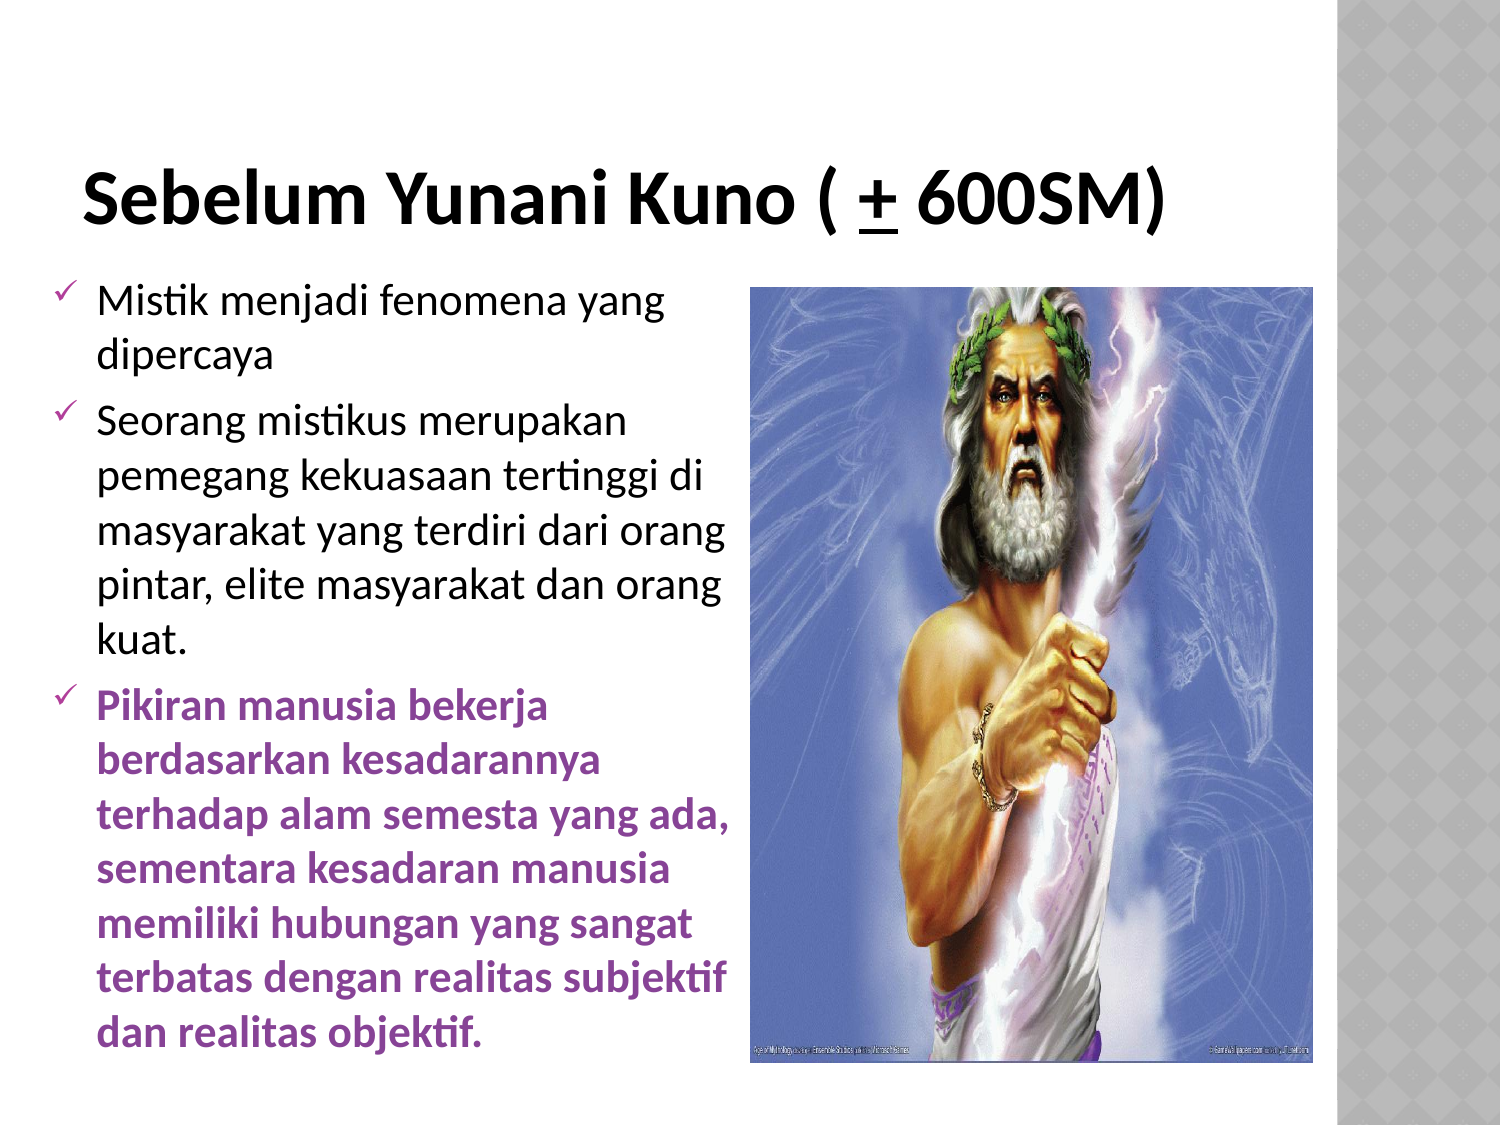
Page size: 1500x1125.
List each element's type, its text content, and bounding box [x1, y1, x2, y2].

title Sebelum Yunani Kuno ( + 600SM) [75, 52, 1263, 240]
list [749, 287, 1313, 1063]
list Mistik menjadi fenomena yang dipercaya Seorang mistikus merupakan pemegang kekuasaan tertinggi di masyarakat yang terdiri dari orang pintar, elite masyarakat dan orang kuat. Pikiran manusia bekerja berdasarkan kesadarannya terhadap alam semesta yang ada, sementara kesadaran manusia memiliki hubungan yang sangat terbatas dengan realitas subjektif dan realitas objektif. [37, 262, 750, 1075]
